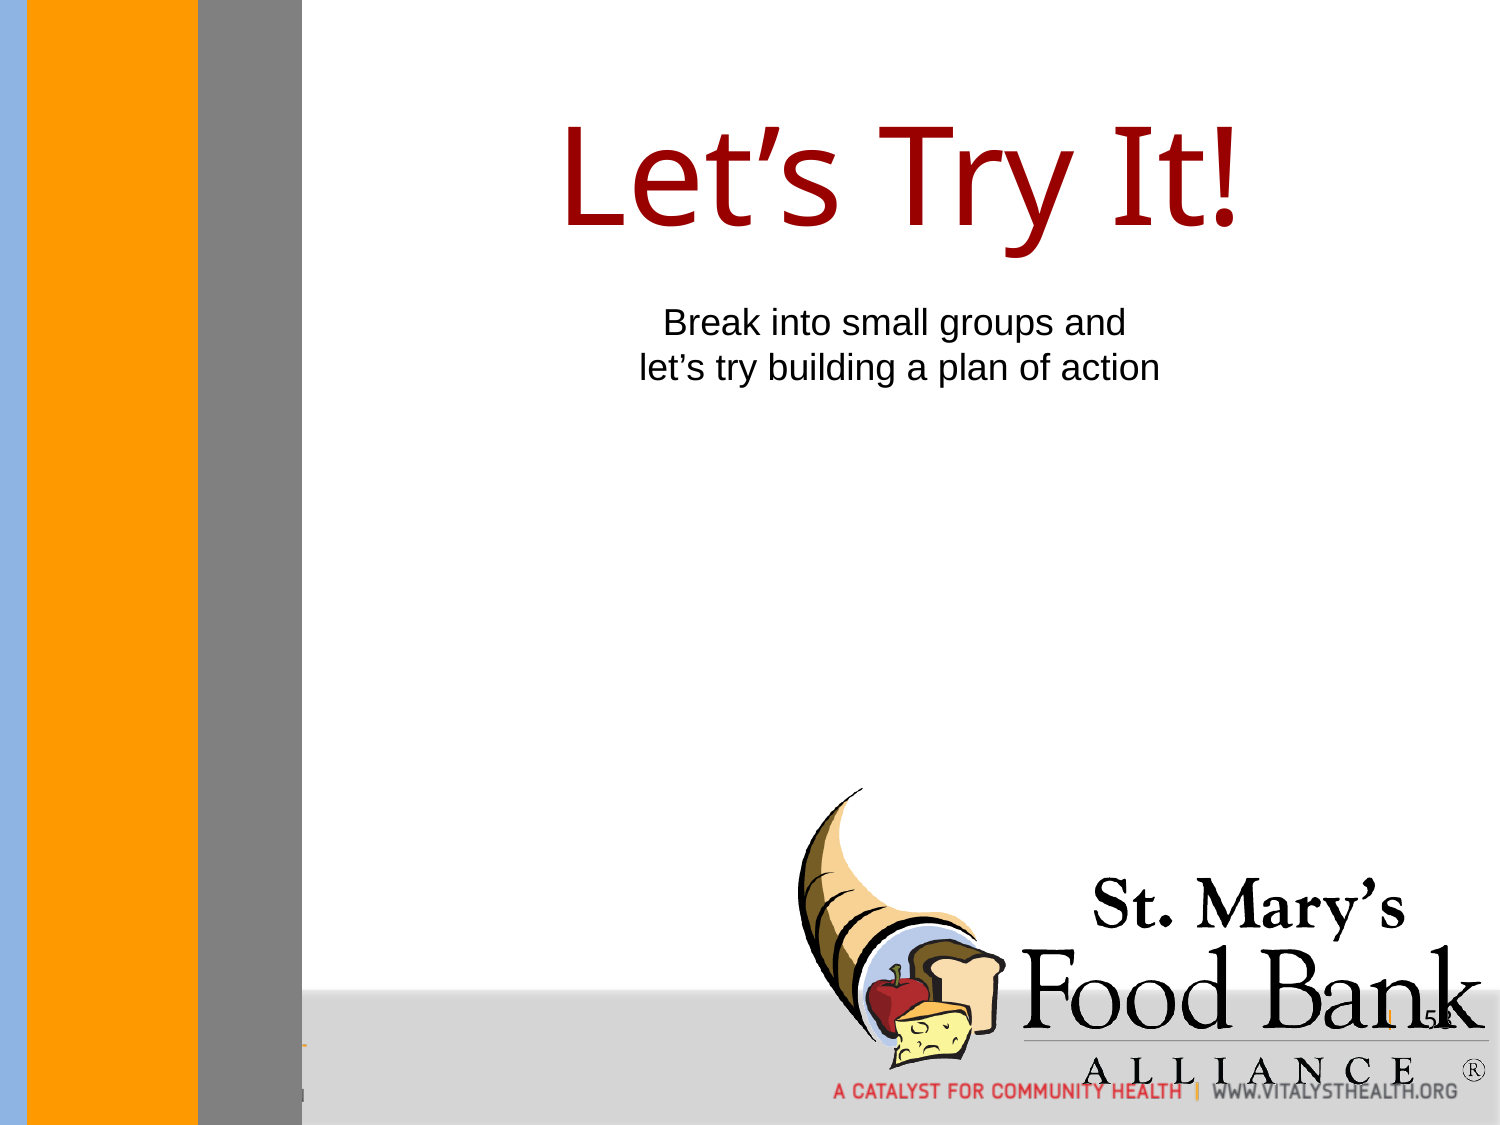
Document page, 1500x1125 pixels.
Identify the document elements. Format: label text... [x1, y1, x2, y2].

text_box [27, 0, 198, 1125]
text_box Let’s Try It! Break into small groups and let’s try building a plan of action [299, 80, 1500, 396]
text_box [0, 0, 27, 1125]
picture [787, 768, 1500, 1125]
text_box [198, 0, 302, 1125]
